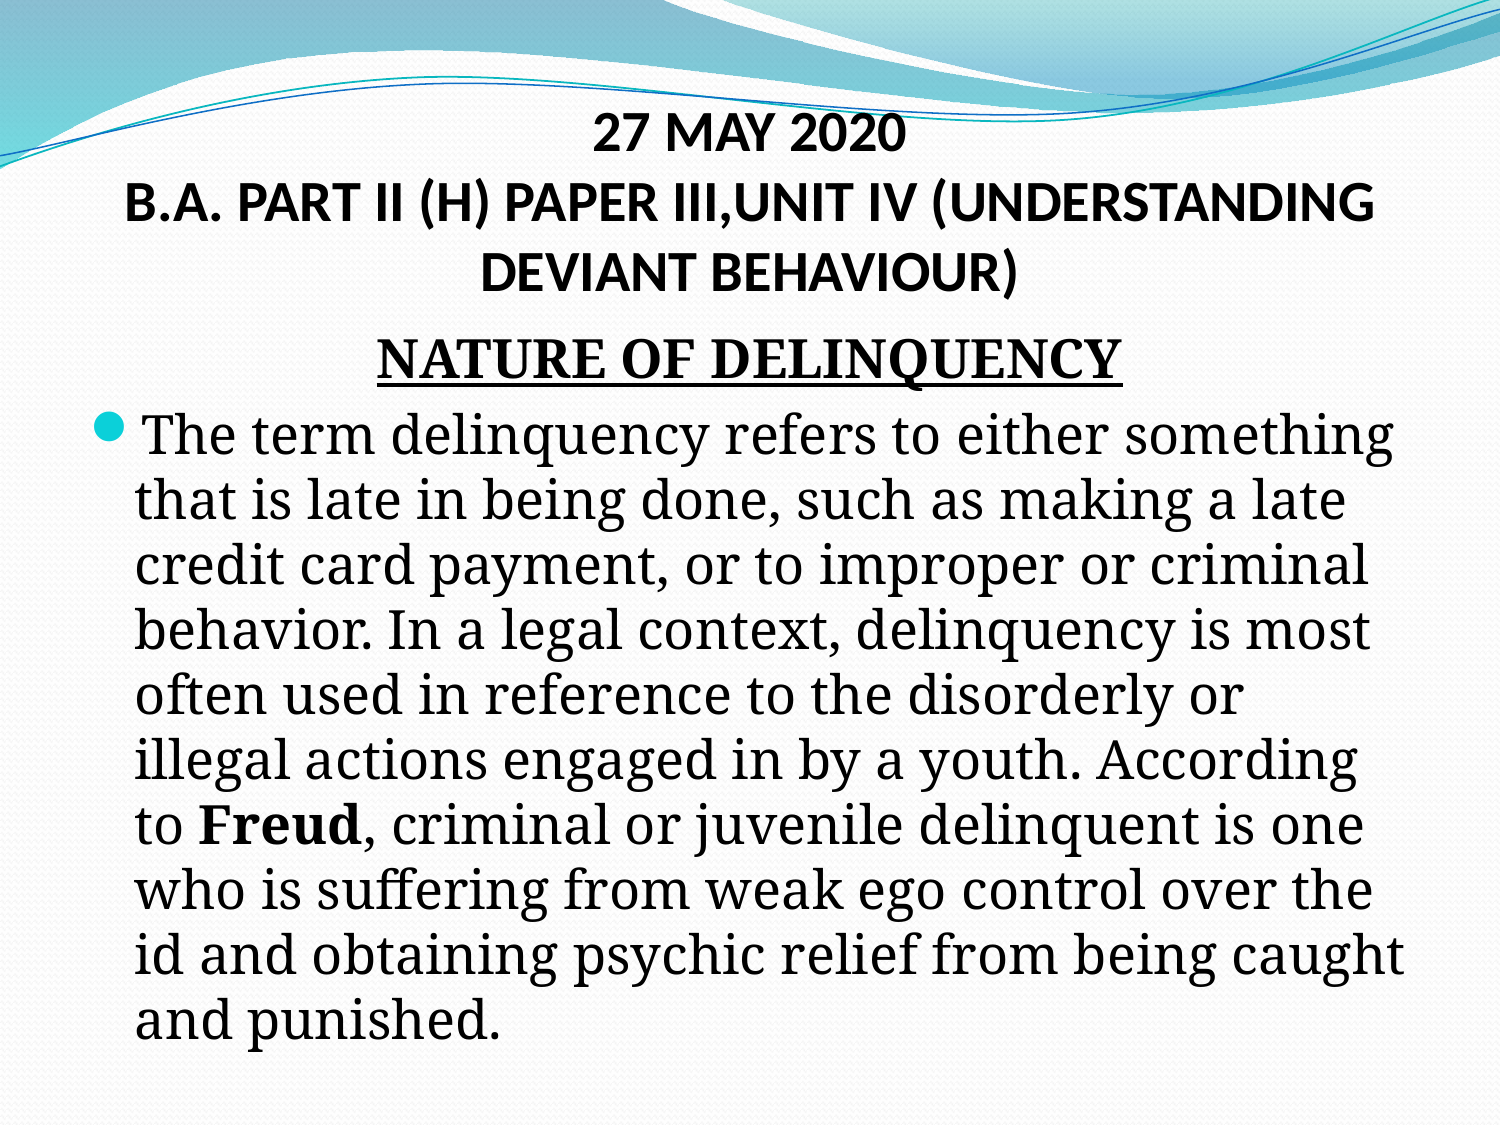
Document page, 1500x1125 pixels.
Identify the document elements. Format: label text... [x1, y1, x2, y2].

list NATURE OF DELINQUENCY The term delinquency refers to either something that is late in being done, such as making a late credit card payment, or to improper or criminal behavior. In a legal context, delinquency is most often used in reference to the disorderly or illegal actions engaged in by a youth. According to Freud, criminal or juvenile delinquent is one who is suffering from weak ego control over the id and obtaining psychic relief from being caught and punished. [75, 317, 1425, 1038]
title 27 MAY 2020 B.A. PART II (H) PAPER III,UNIT IV (UNDERSTANDING DEVIANT BEHAVIOUR) [75, 115, 1425, 303]
